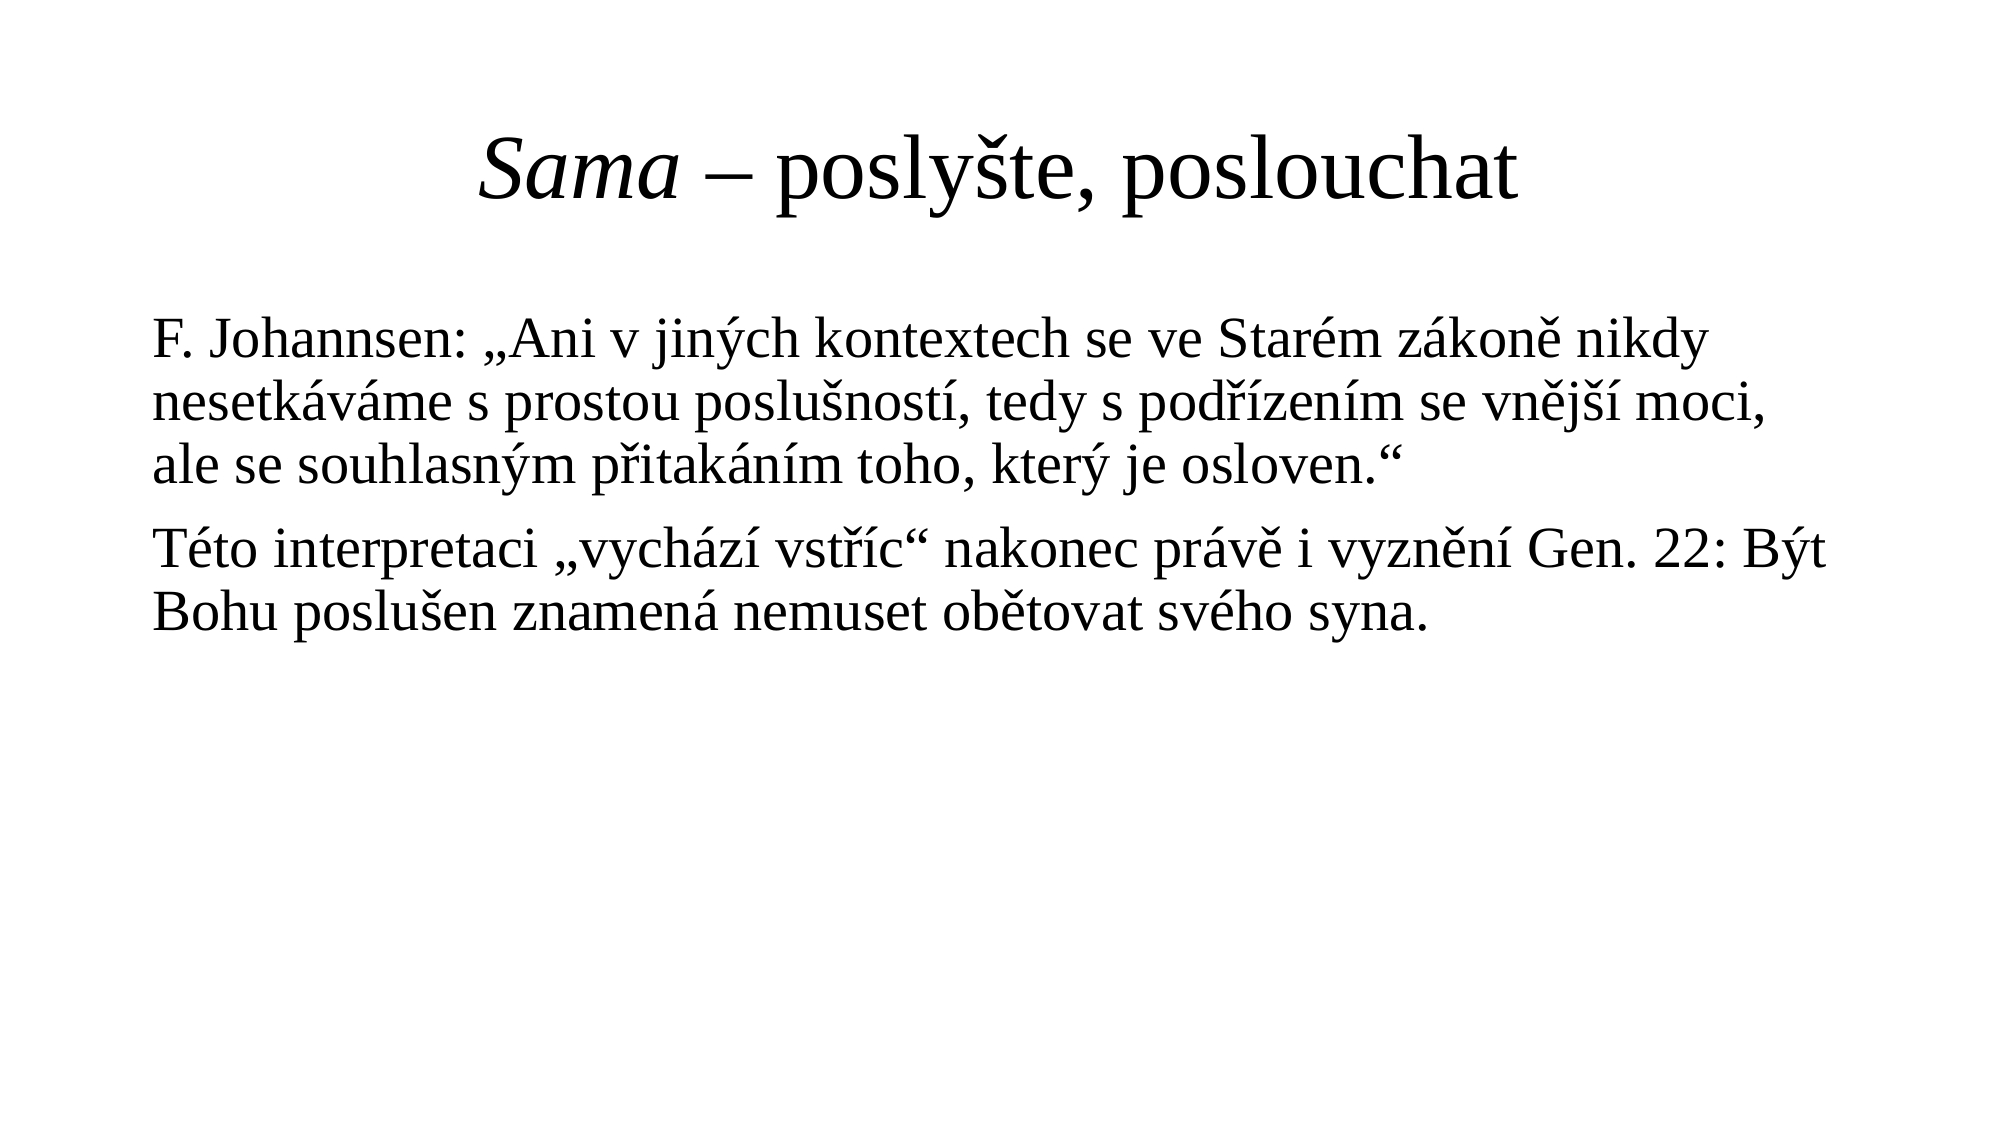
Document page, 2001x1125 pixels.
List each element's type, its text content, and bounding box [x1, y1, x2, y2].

list F. Johannsen: „Ani v jiných kontextech se ve Starém zákoně nikdy nesetkáváme s prostou poslušností, tedy s podřízením se vnější moci, ale se souhlasným přitakáním toho, který je osloven.“ Této interpretaci „vychází vstříc“ nakonec právě i vyznění Gen. 22: Být Bohu poslušen znamená nemuset obětovat svého syna. [137, 299, 1863, 1014]
title Sama – poslyšte, poslouchat [137, 59, 1863, 278]
